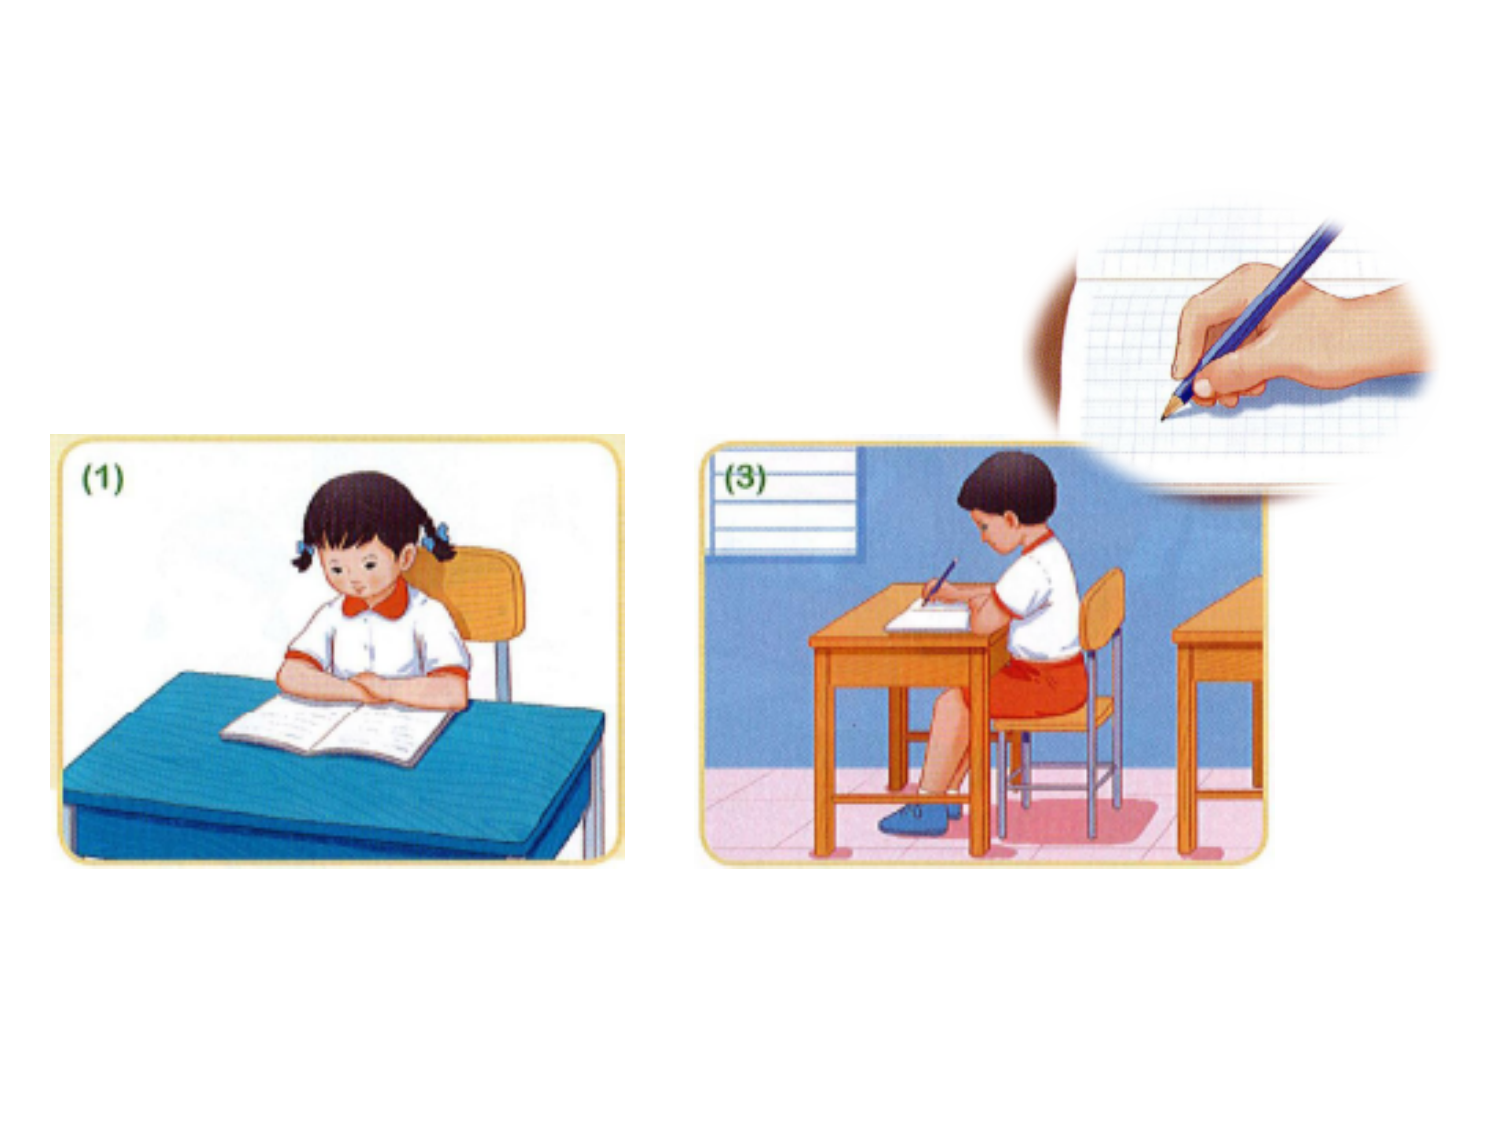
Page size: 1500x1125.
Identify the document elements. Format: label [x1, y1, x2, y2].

text_box [693, 187, 1448, 870]
picture [49, 434, 626, 870]
